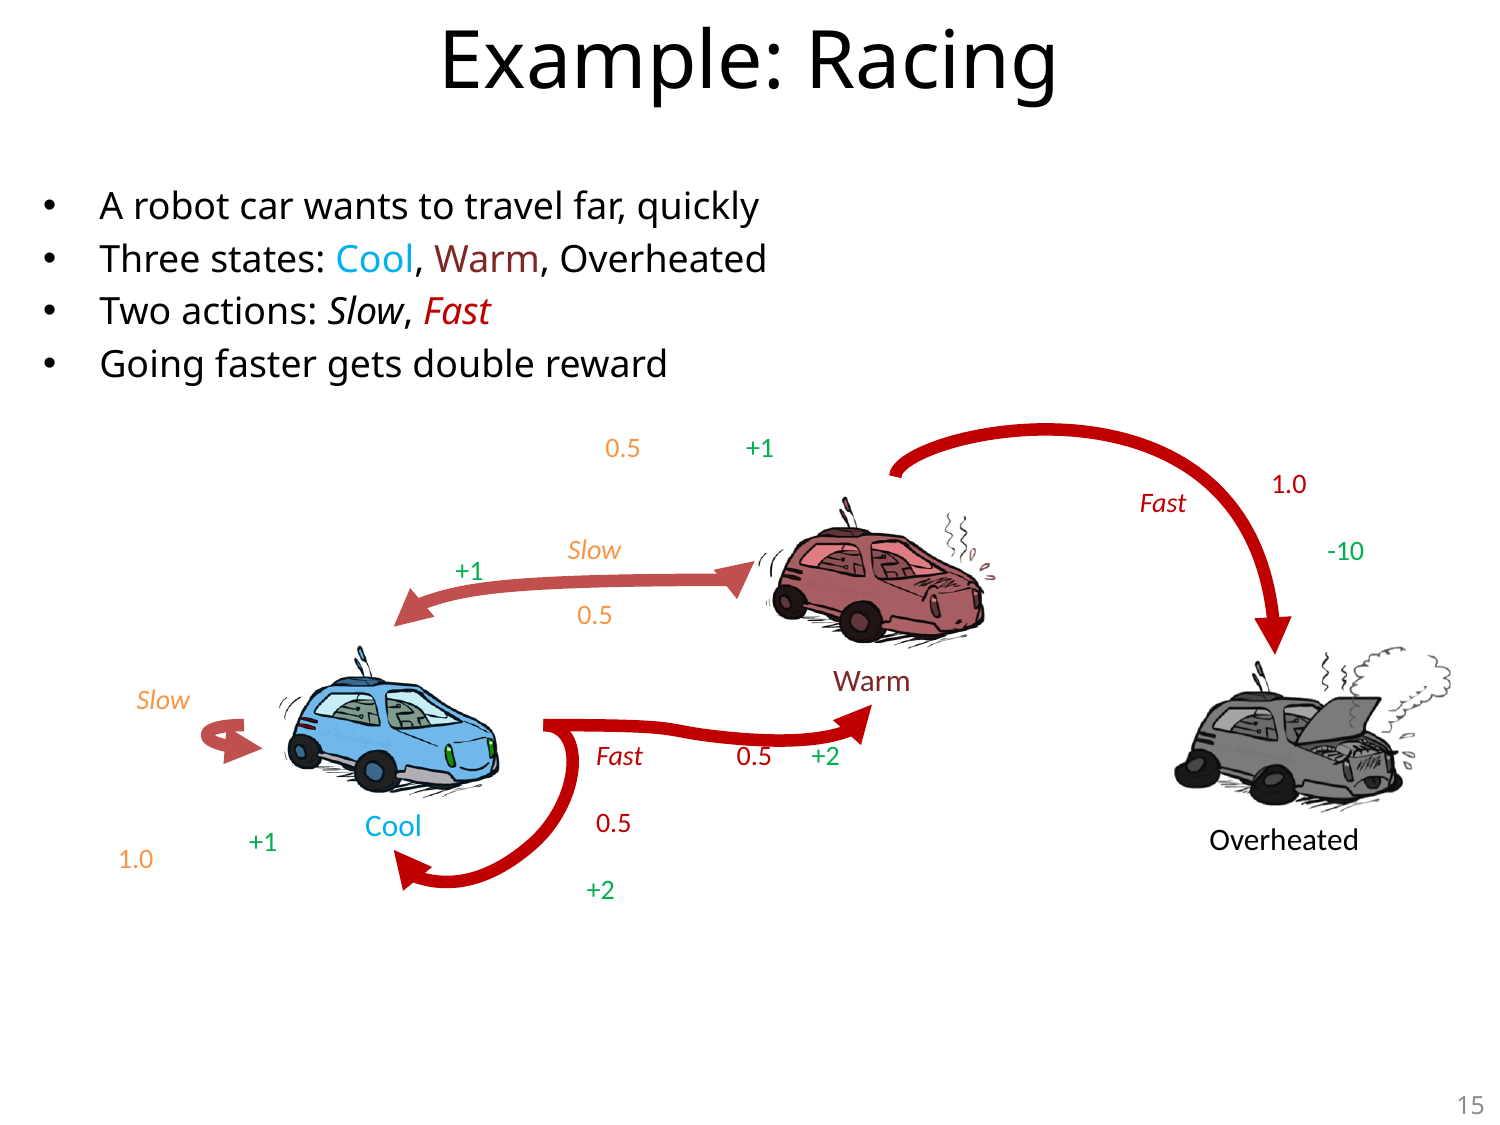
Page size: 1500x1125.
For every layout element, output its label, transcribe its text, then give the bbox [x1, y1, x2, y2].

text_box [102, 421, 1463, 914]
list A robot car wants to travel far, quickly Three states: Cool, Warm, Overheated Two actions: Slow, Fast Going faster gets double reward [28, 174, 1429, 882]
slide_number 15 [1149, 1087, 1500, 1125]
title Example: Racing [0, 0, 1500, 113]
